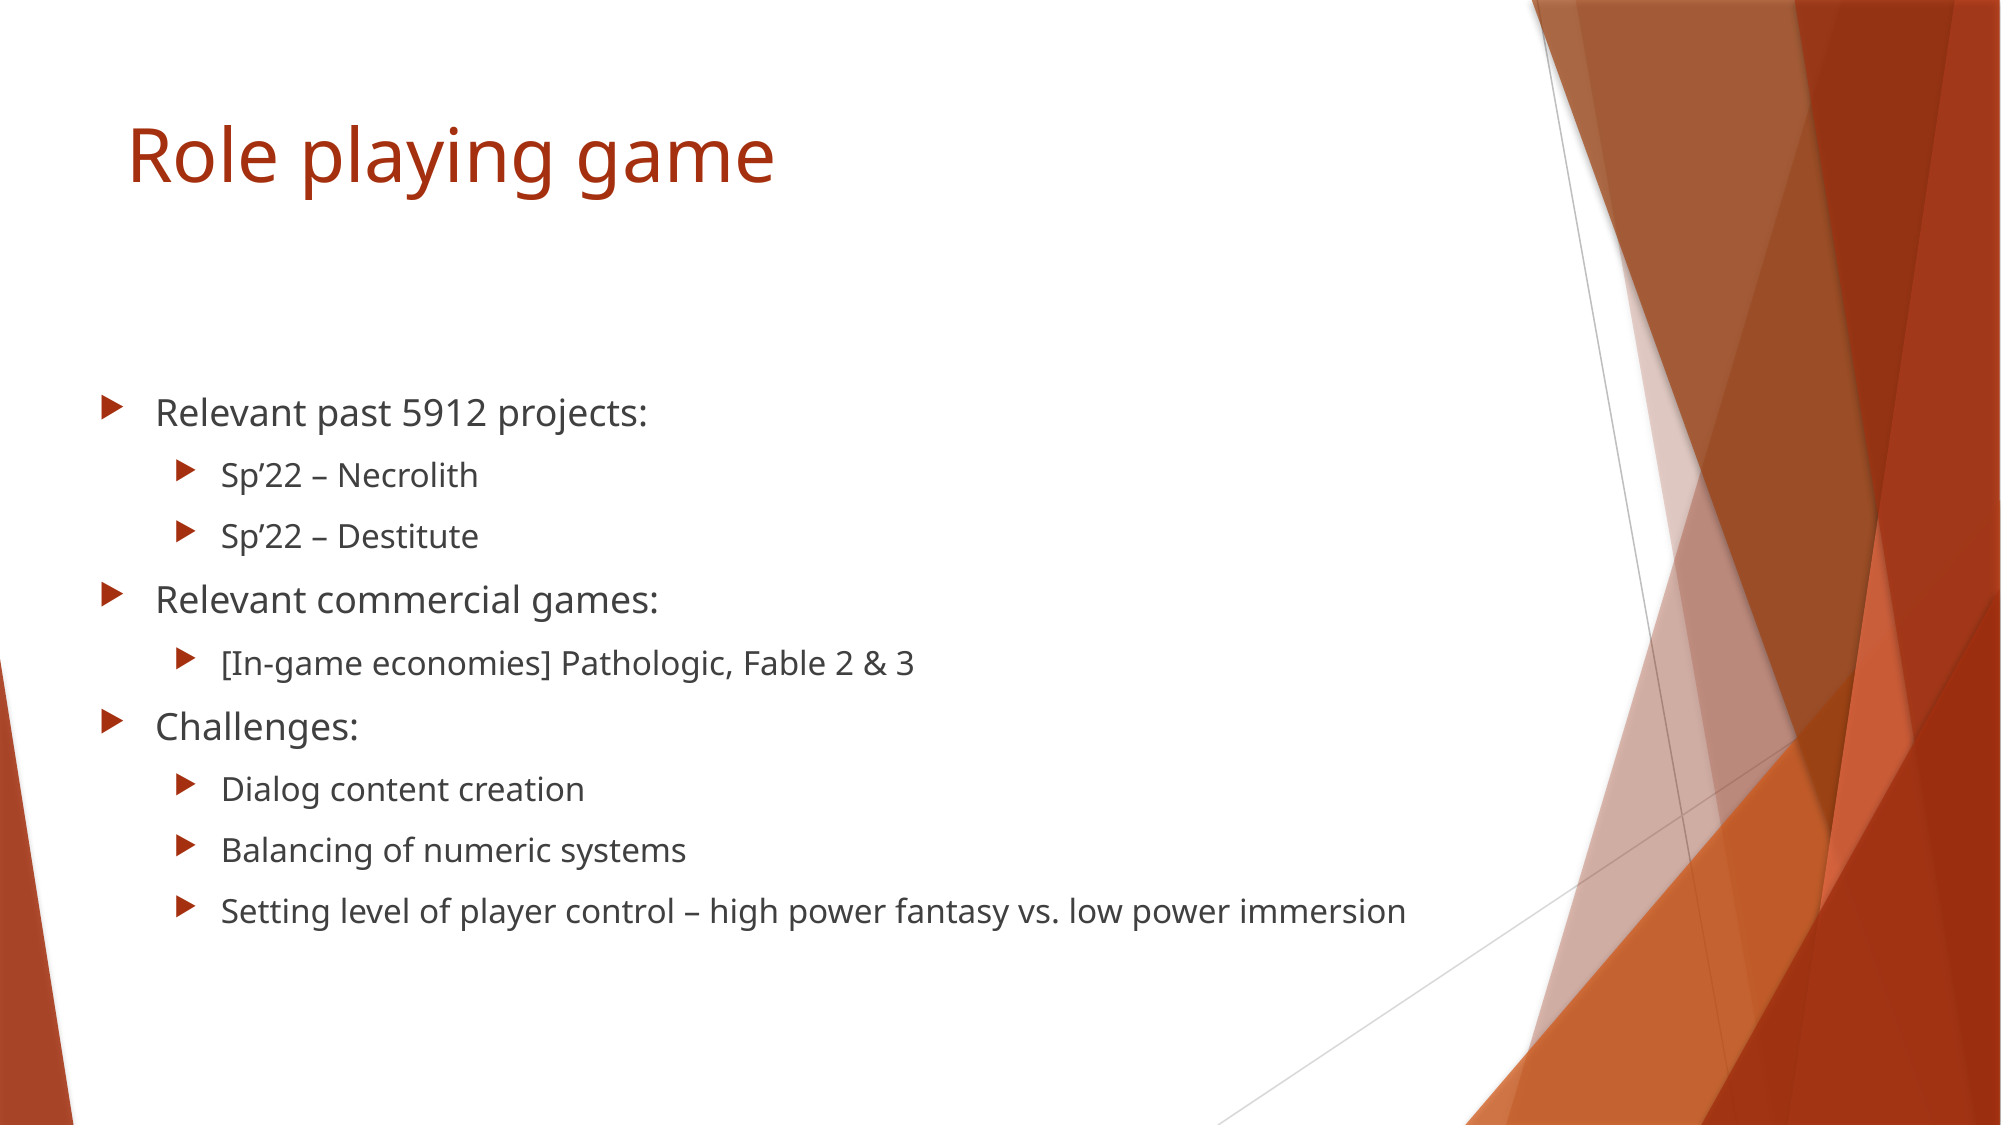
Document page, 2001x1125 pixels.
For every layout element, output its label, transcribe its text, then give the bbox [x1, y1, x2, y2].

list Relevant past 5912 projects: Sp’22 – Necrolith Sp’22 – Destitute Relevant commercial games: [In-game economies] Pathologic, Fable 2 & 3 Challenges: Dialog content creation Balancing of numeric systems Setting level of player control – high power fantasy vs. low power immersion [83, 381, 1661, 1025]
title Role playing game [111, 99, 1522, 317]
